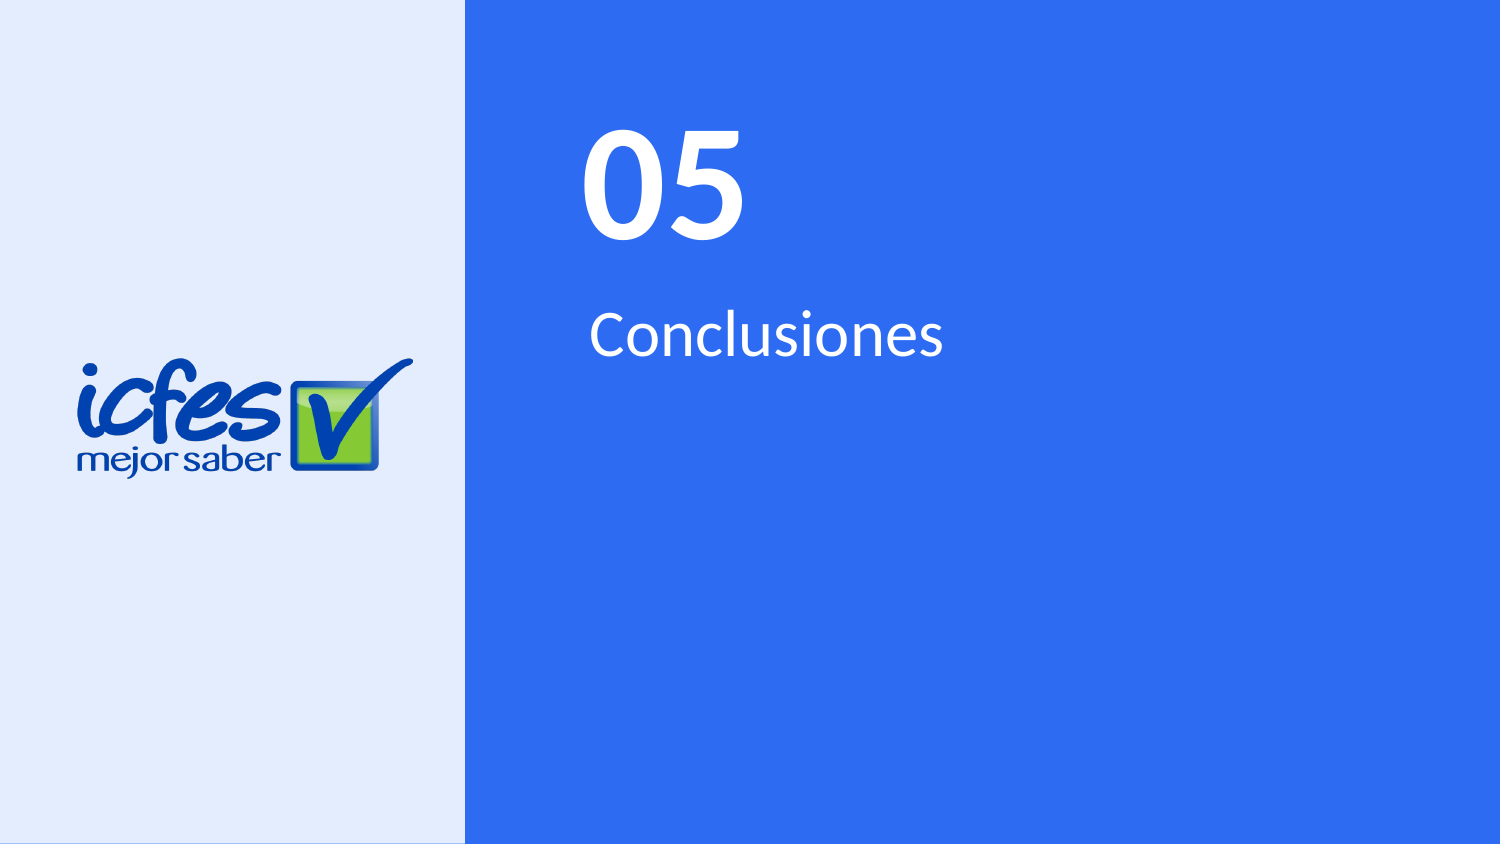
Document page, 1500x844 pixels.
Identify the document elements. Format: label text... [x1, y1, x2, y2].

picture [77, 358, 413, 479]
title 05 [551, 133, 762, 239]
title Conclusiones [578, 284, 1358, 390]
